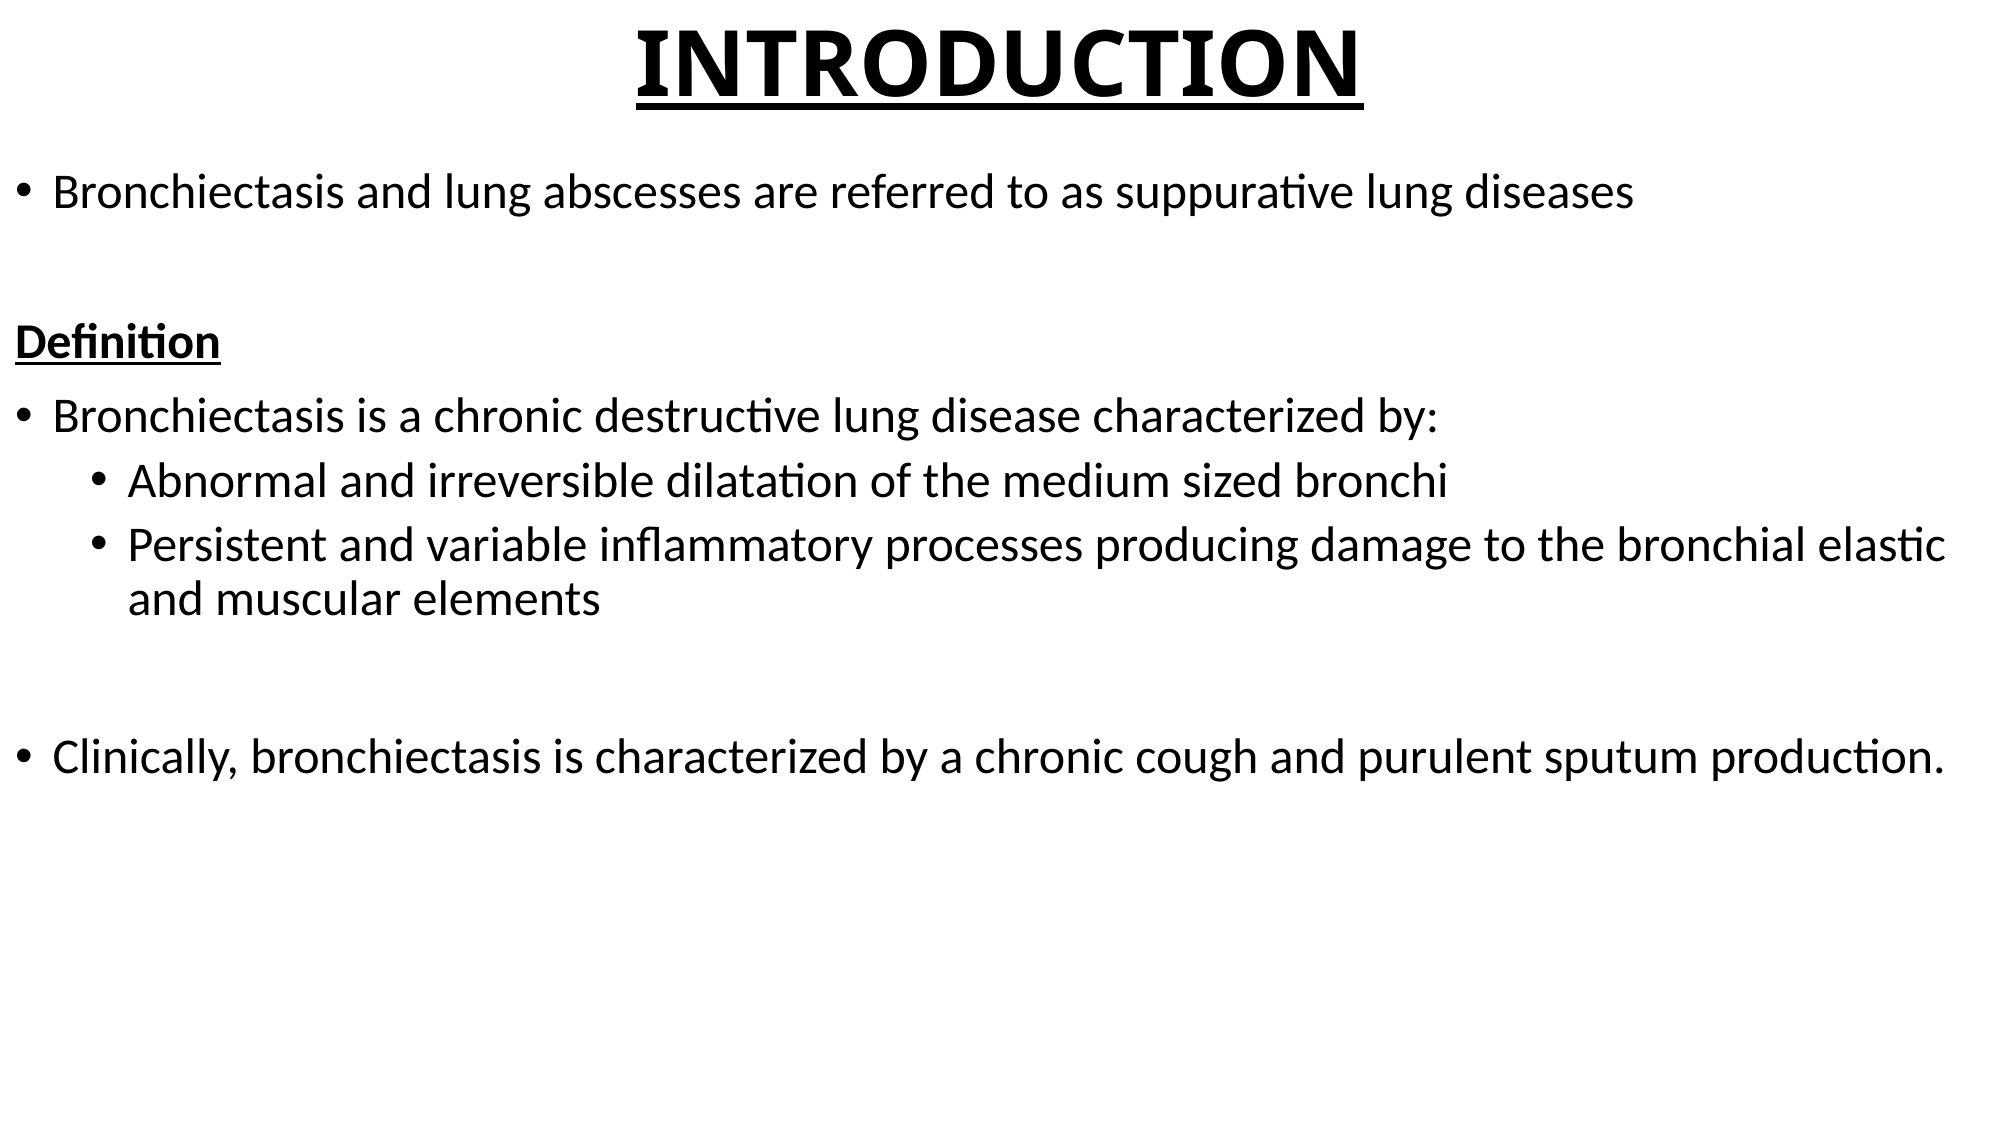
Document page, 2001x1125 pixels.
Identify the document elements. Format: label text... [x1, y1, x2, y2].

title INTRODUCTION [0, 0, 2000, 134]
list Bronchiectasis and lung abscesses are referred to as suppurative lung diseases Definition Bronchiectasis is a chronic destructive lung disease characterized by: Abnormal and irreversible dilatation of the medium sized bronchi Persistent and variable inflammatory processes producing damage to the bronchial elastic and muscular elements Clinically, bronchiectasis is characterized by a chronic cough and purulent sputum production. [0, 157, 2000, 1125]
